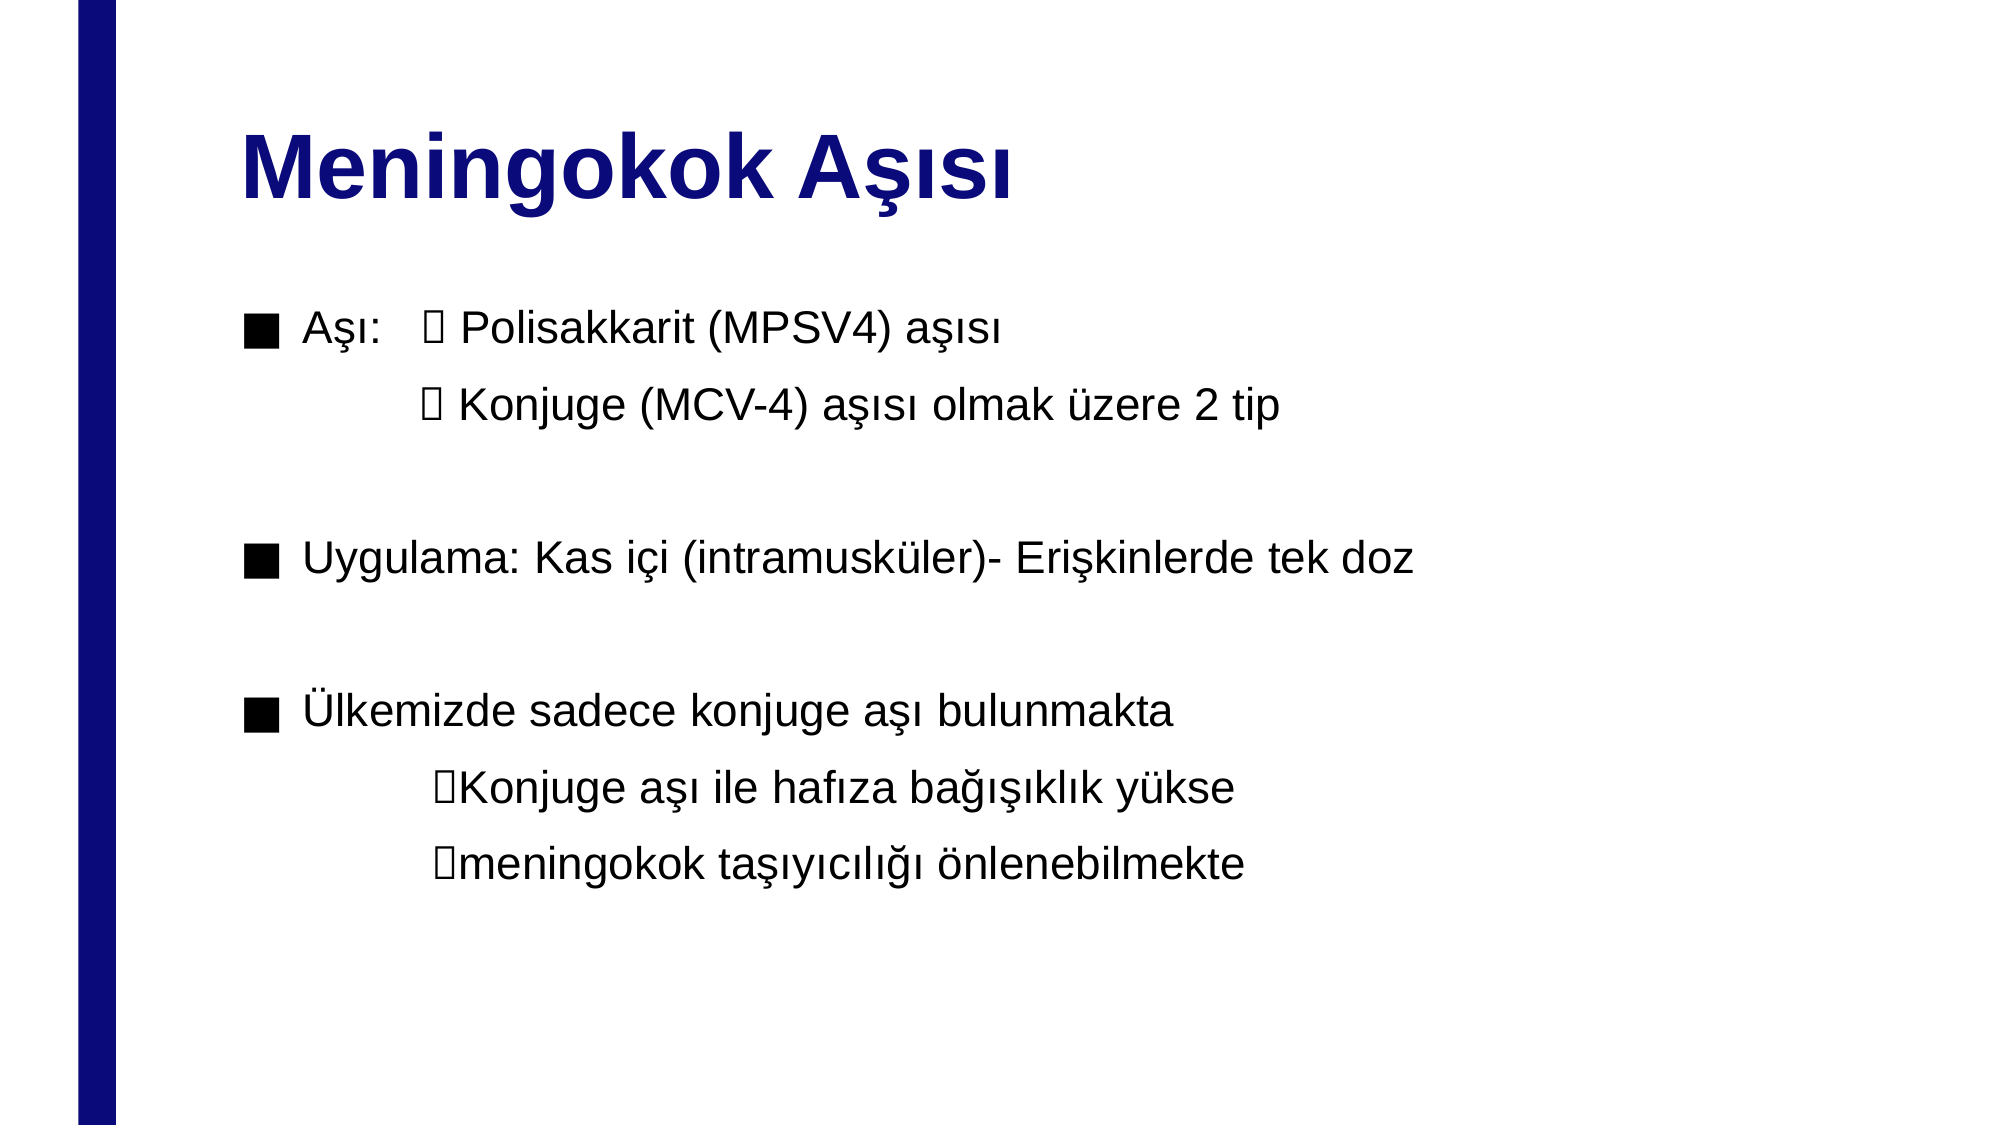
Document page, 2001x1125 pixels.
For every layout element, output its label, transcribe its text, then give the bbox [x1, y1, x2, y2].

title Meningokok Aşısı [225, 112, 1800, 294]
list Aşı:  Polisakkarit (MPSV4) aşısı  Konjuge (MCV-4) aşısı olmak üzere 2 tip Uygulama: Kas içi (intramusküler)- Erişkinlerde tek doz Ülkemizde sadece konjuge aşı bulunmakta Konjuge aşı ile hafıza bağışıklık yükse meningokok taşıyıcılığı önlenebilmekte [225, 294, 1800, 1078]
